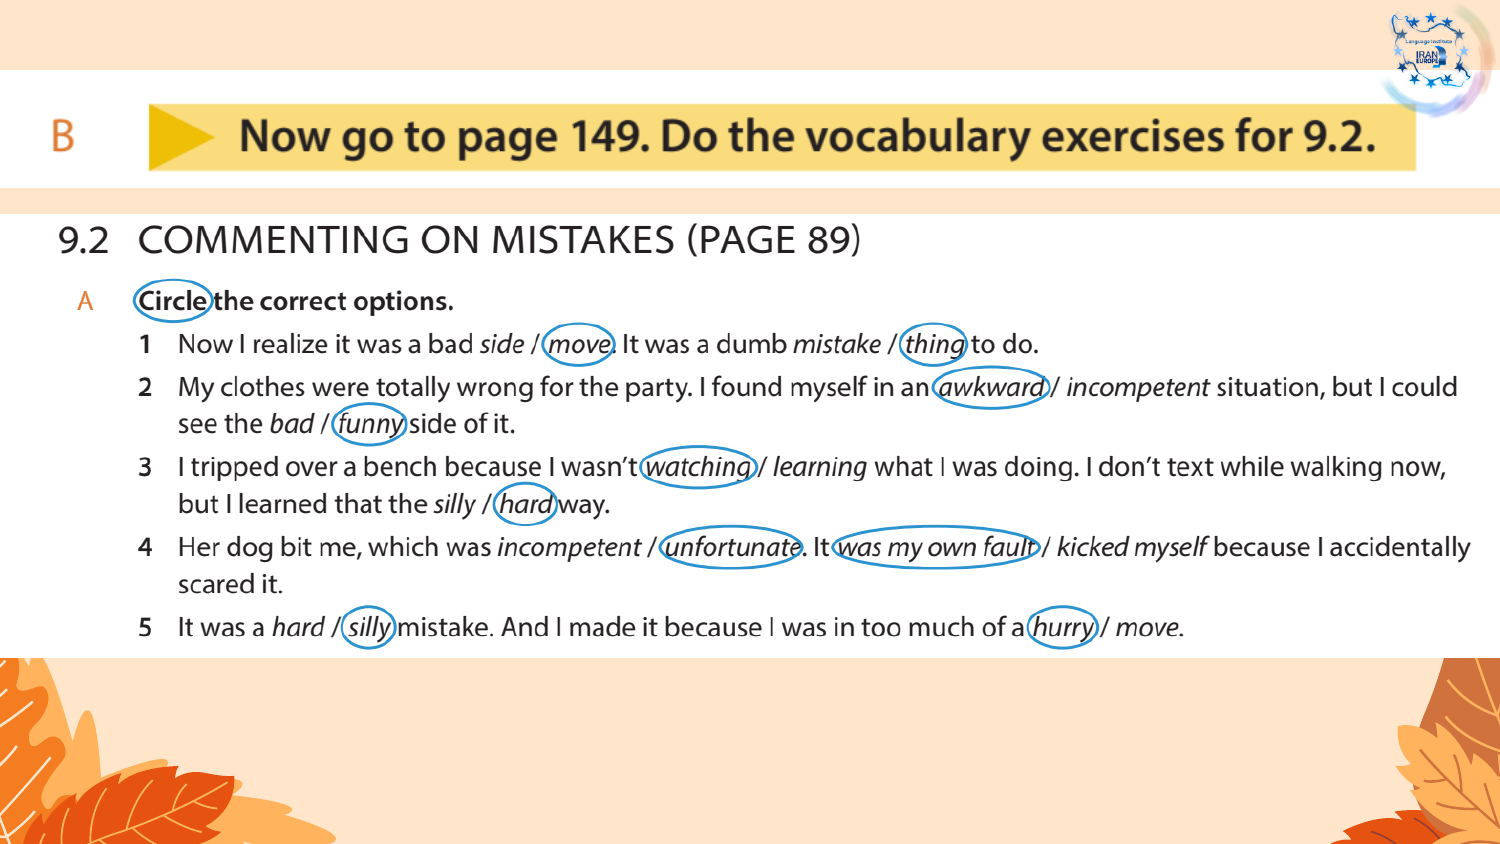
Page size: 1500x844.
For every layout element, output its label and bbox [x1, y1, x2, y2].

picture [0, 0, 1500, 189]
picture [0, 213, 1500, 658]
